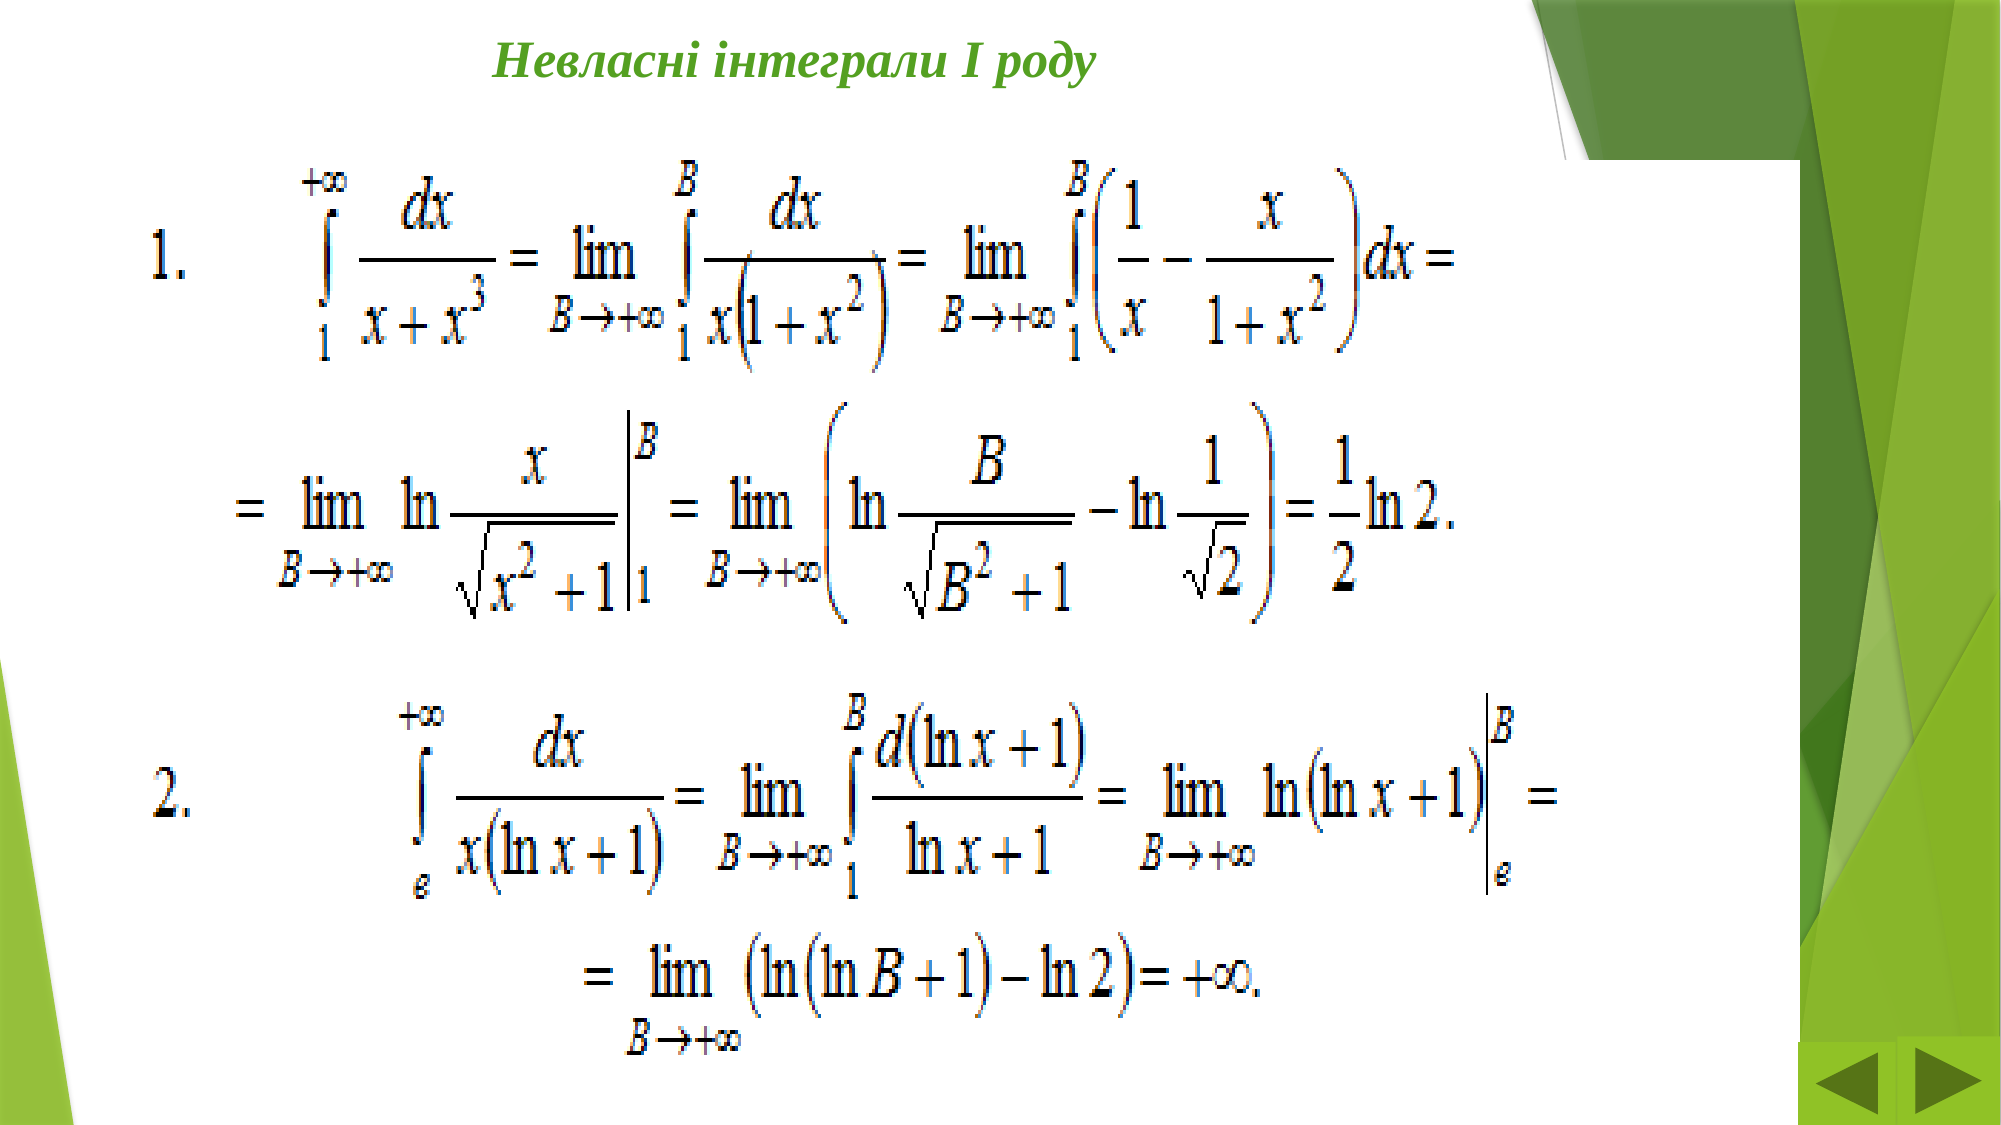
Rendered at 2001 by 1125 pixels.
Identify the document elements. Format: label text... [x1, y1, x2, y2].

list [128, 160, 1801, 1125]
text_box [1805, 1042, 1896, 1125]
title Невласні інтеграли I роду [13, 17, 1577, 160]
text_box [1897, 1036, 2000, 1125]
